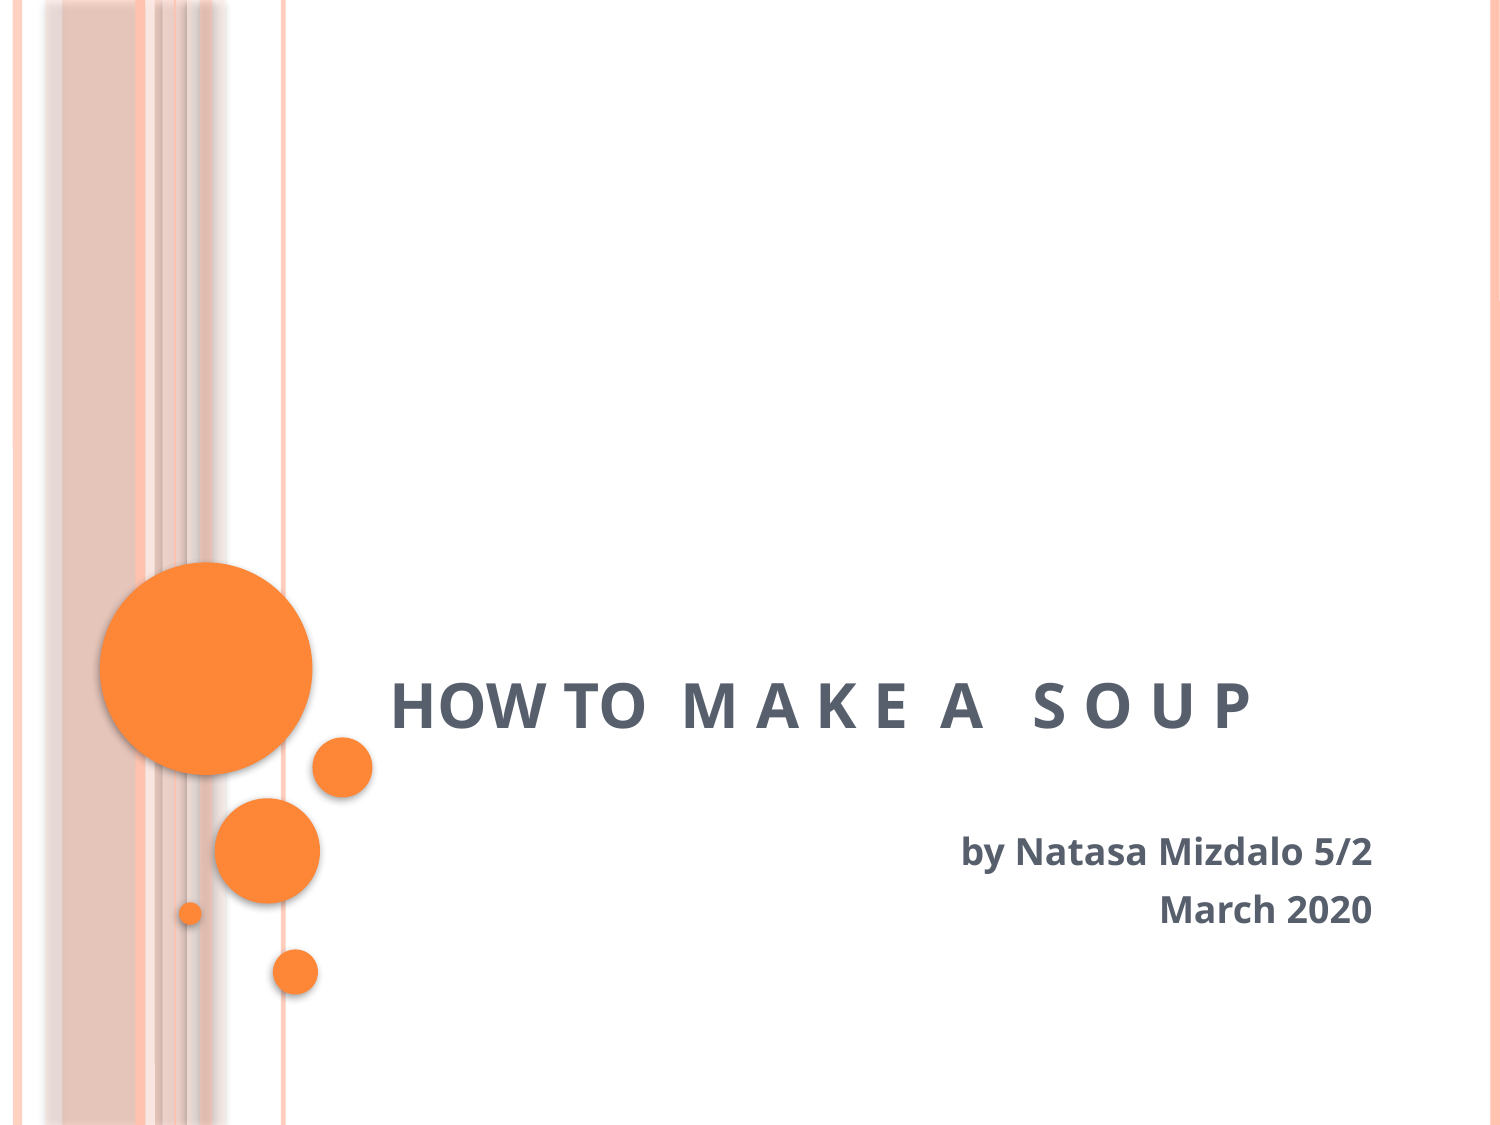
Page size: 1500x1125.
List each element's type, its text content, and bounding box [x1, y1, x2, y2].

title HOW TO M A K E A S O U P [375, 512, 1388, 820]
subtitle by Natasa Mizdalo 5/2 March 2020 [375, 820, 1388, 1046]
